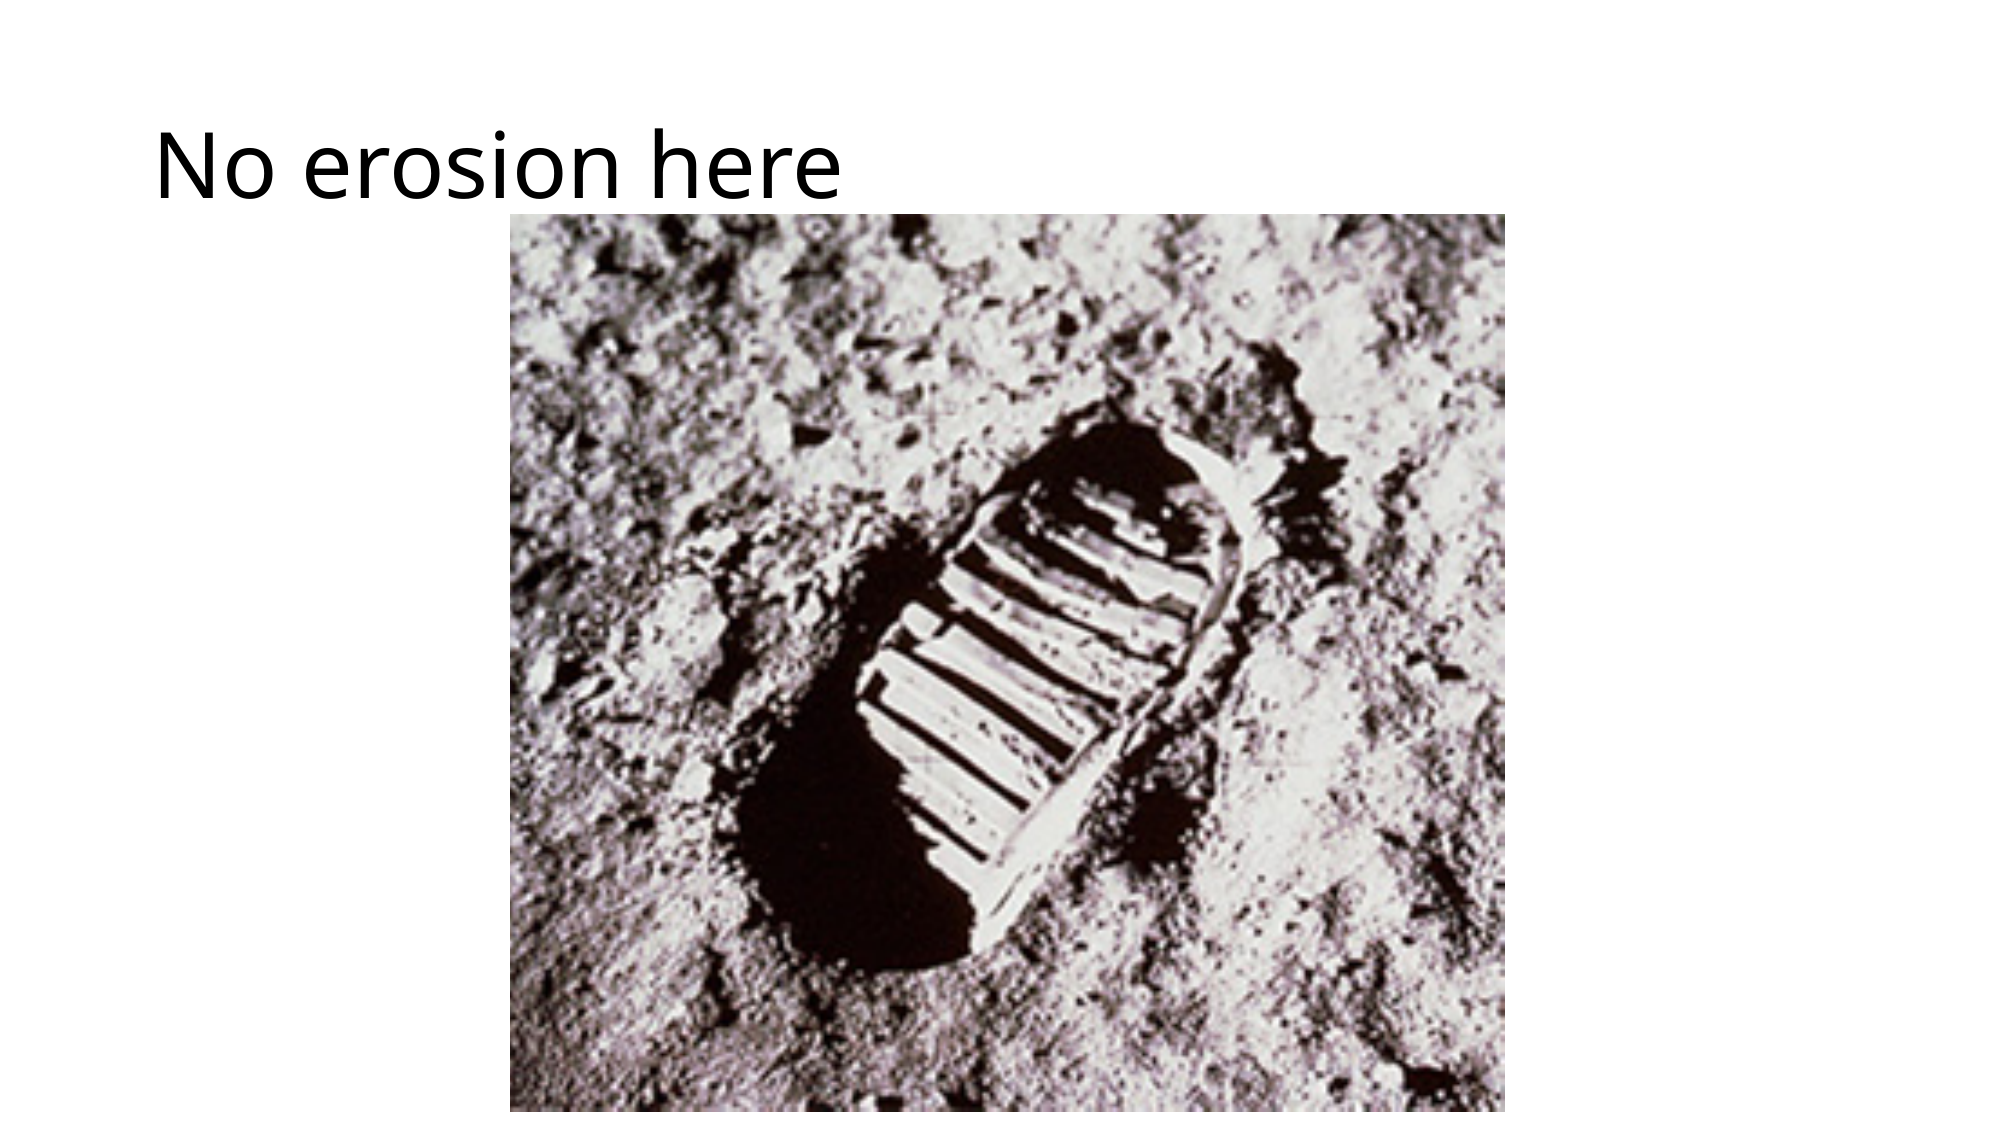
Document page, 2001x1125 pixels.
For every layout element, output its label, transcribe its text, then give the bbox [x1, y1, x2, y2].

title No erosion here [137, 59, 1863, 278]
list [509, 214, 1505, 1112]
